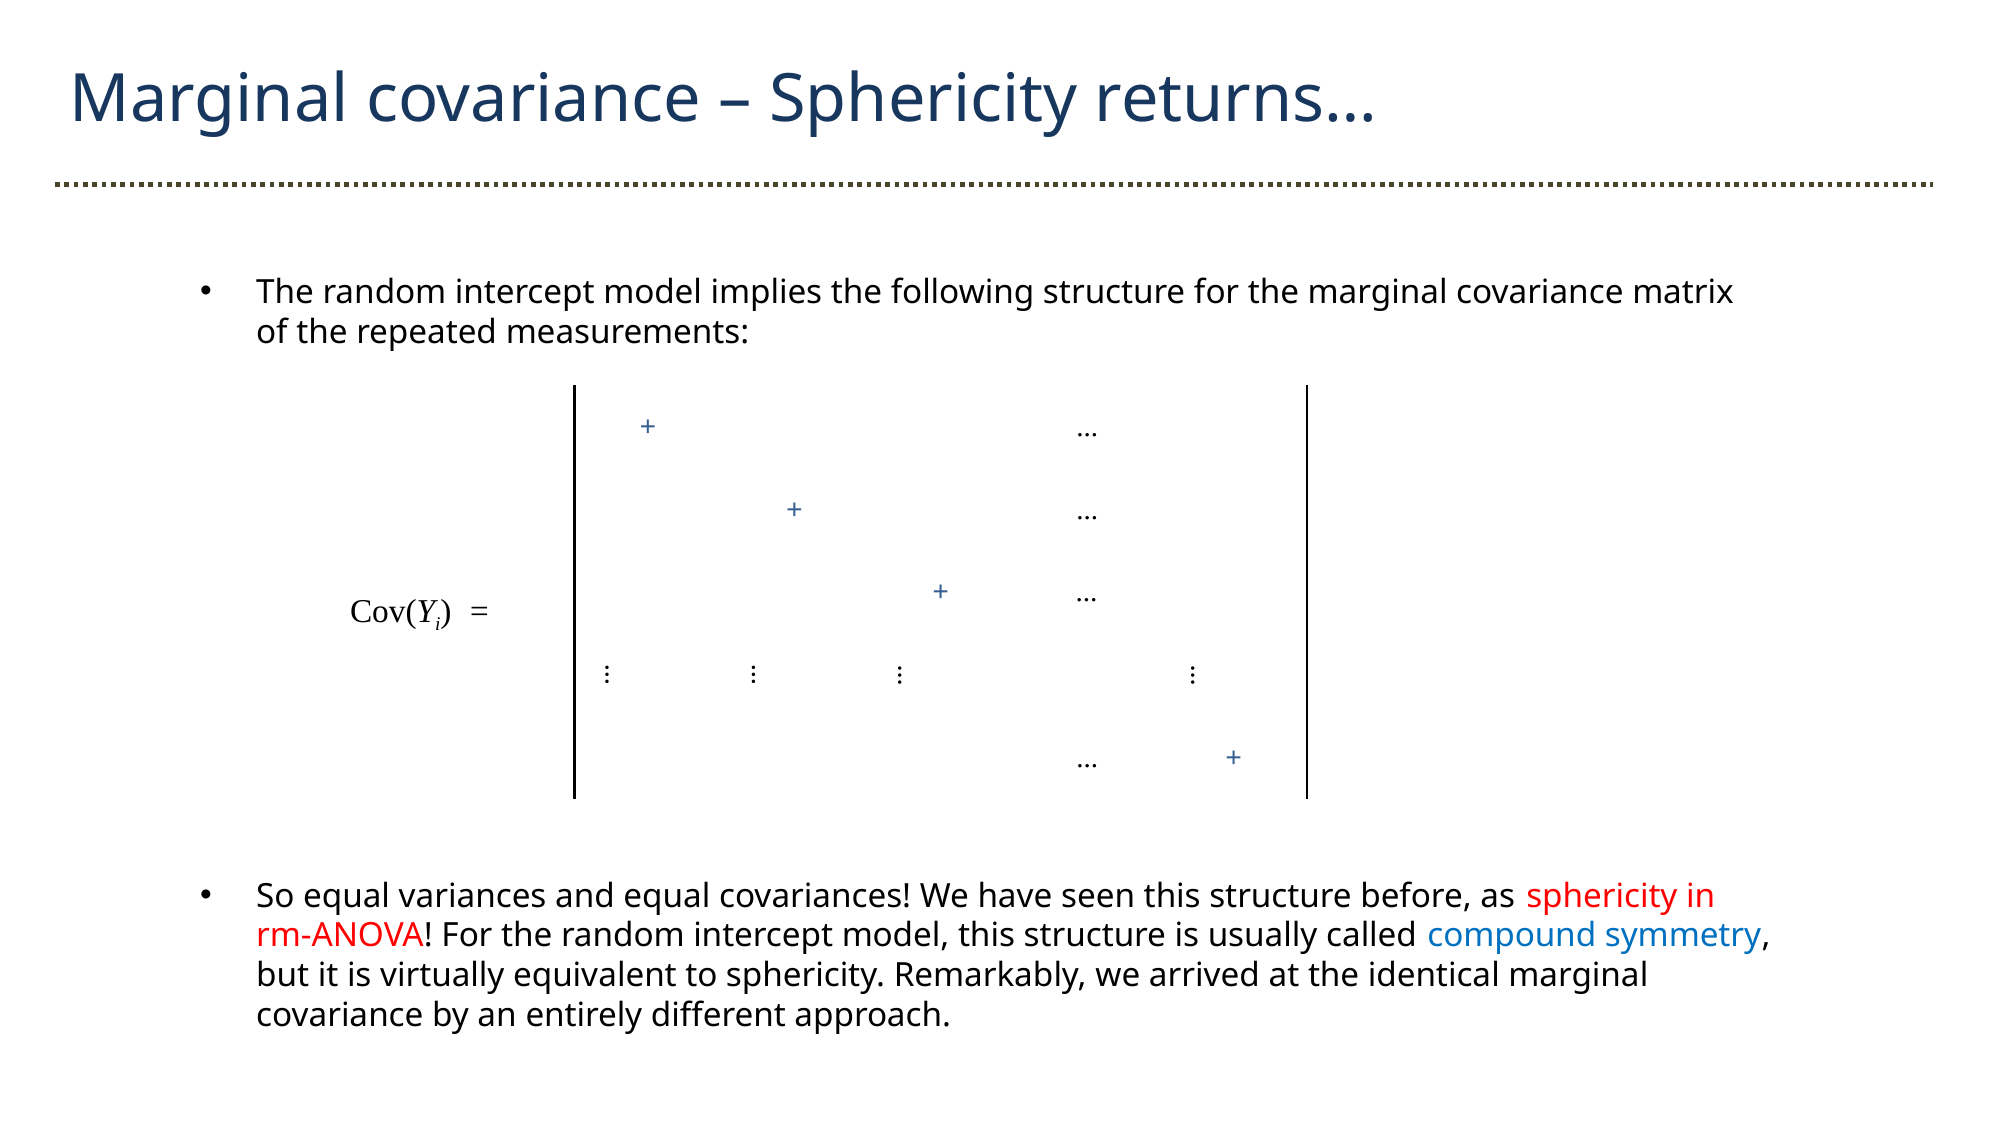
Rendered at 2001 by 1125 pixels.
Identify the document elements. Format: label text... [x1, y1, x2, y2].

text_box Marginal covariance – Sphericity returns… [55, 47, 1804, 143]
list The random intercept model implies the following structure for the marginal covariance matrix of the repeated measurements: Cov(Yi) = So equal variances and equal covariances! We have seen this structure before, as sphericity in rm-ANOVA! For the random intercept model, this structure is usually called compound symmetry, but it is virtually equivalent to sphericity. Remarkably, we arrived at the identical marginal covariance by an entirely different approach. [184, 262, 1792, 1071]
